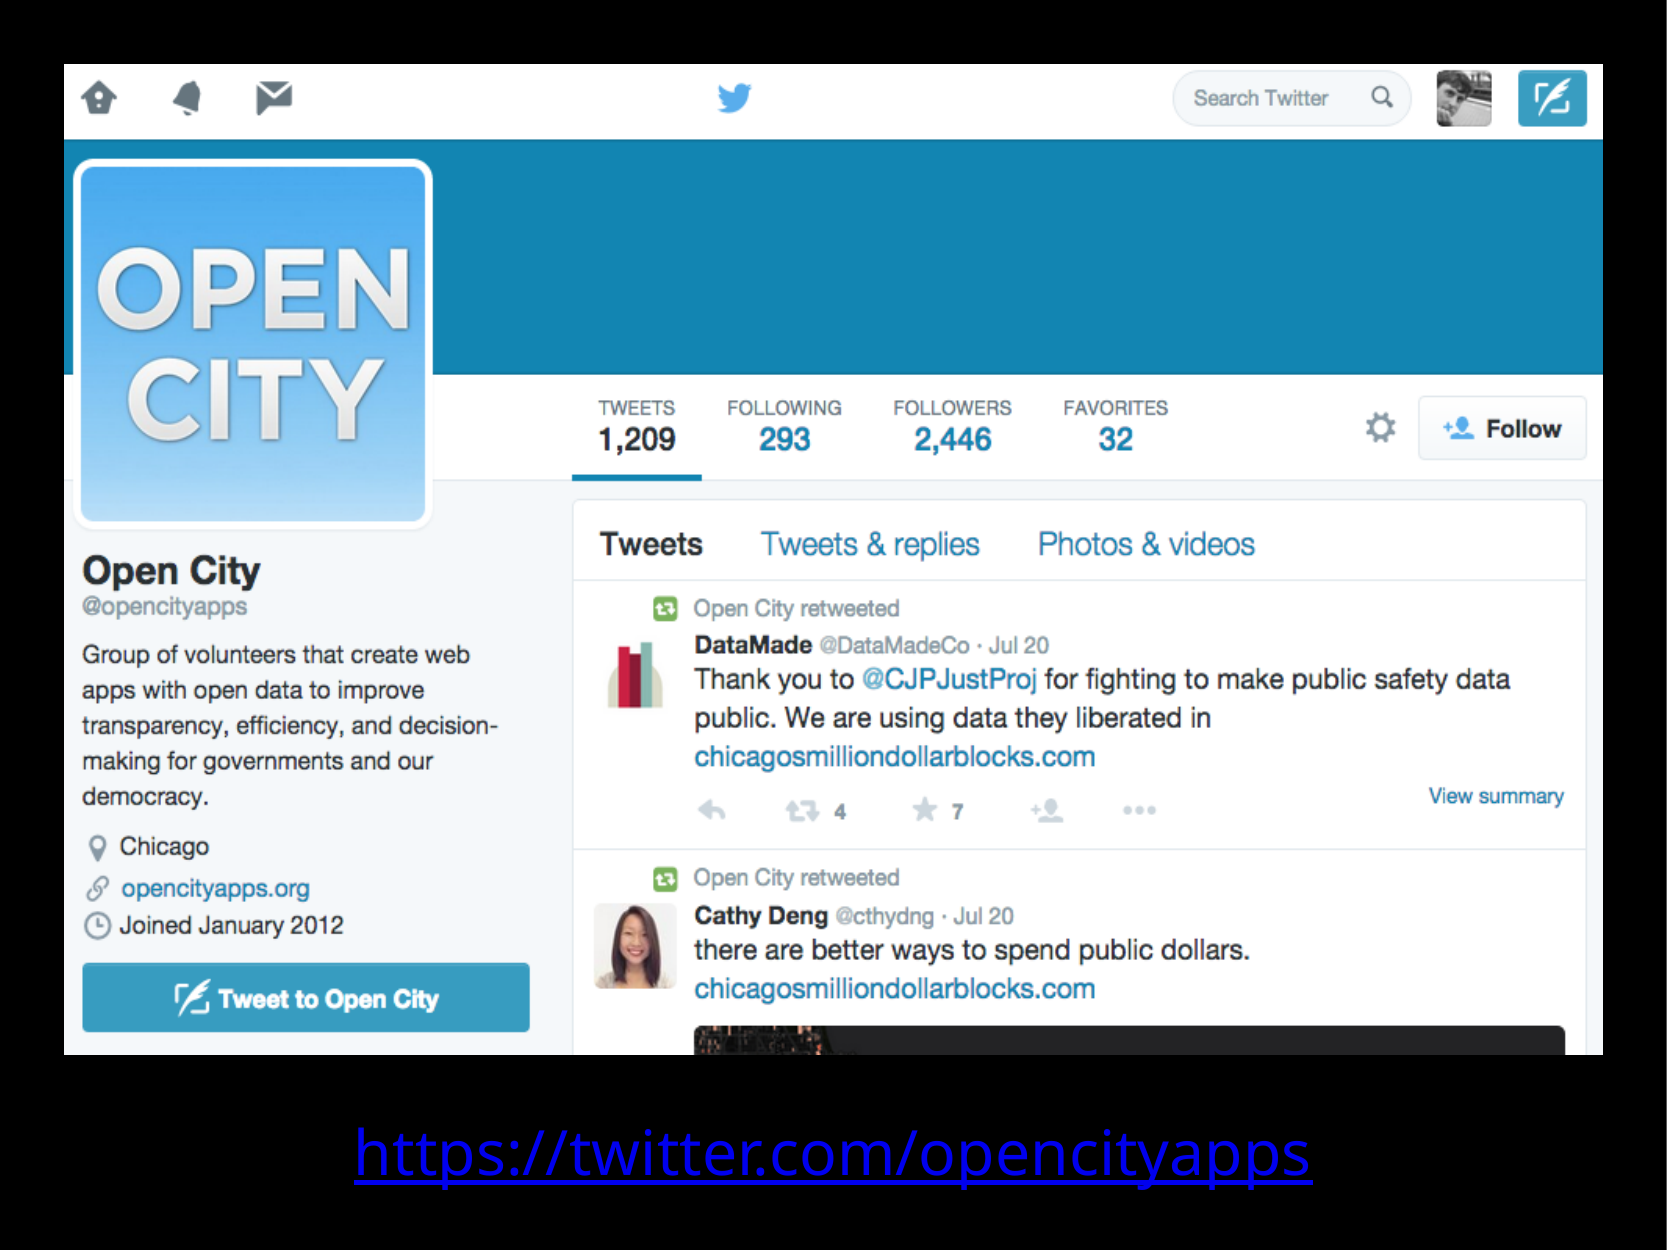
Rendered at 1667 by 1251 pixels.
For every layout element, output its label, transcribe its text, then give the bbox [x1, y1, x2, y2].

text_box https://twitter.com/opencityapps [50, 1098, 1617, 1212]
picture [64, 63, 1603, 1055]
